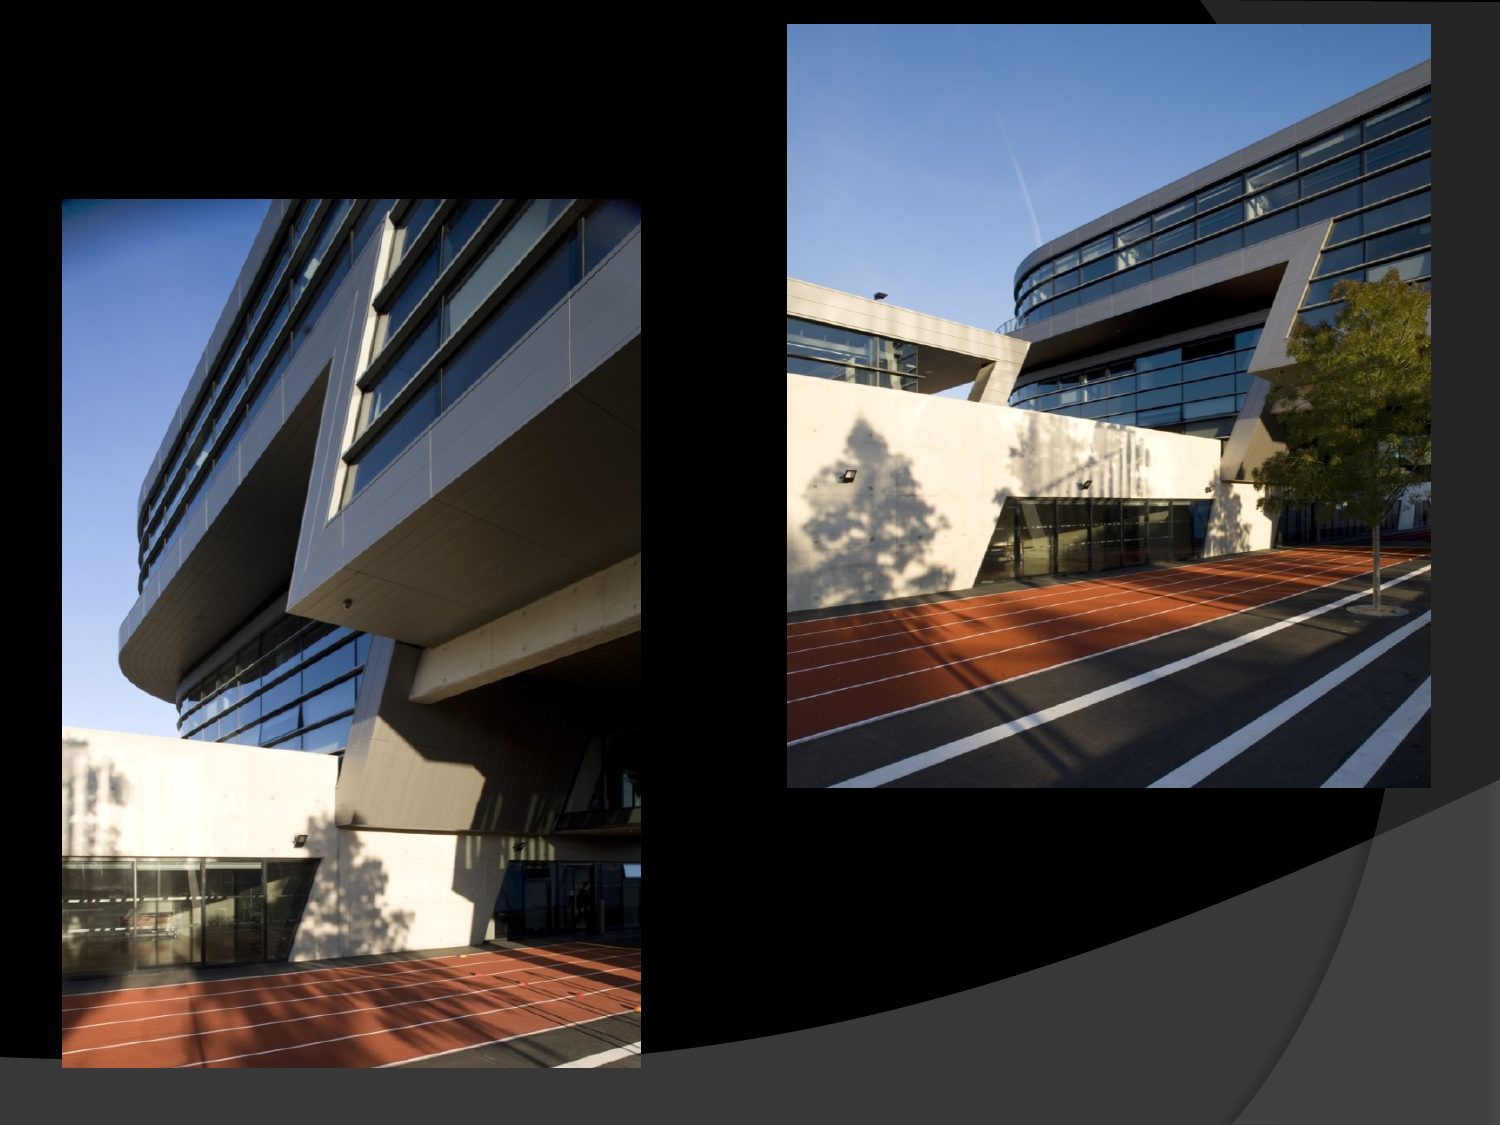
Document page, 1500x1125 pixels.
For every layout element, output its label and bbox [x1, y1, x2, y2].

list [62, 199, 641, 1068]
picture [787, 24, 1431, 788]
